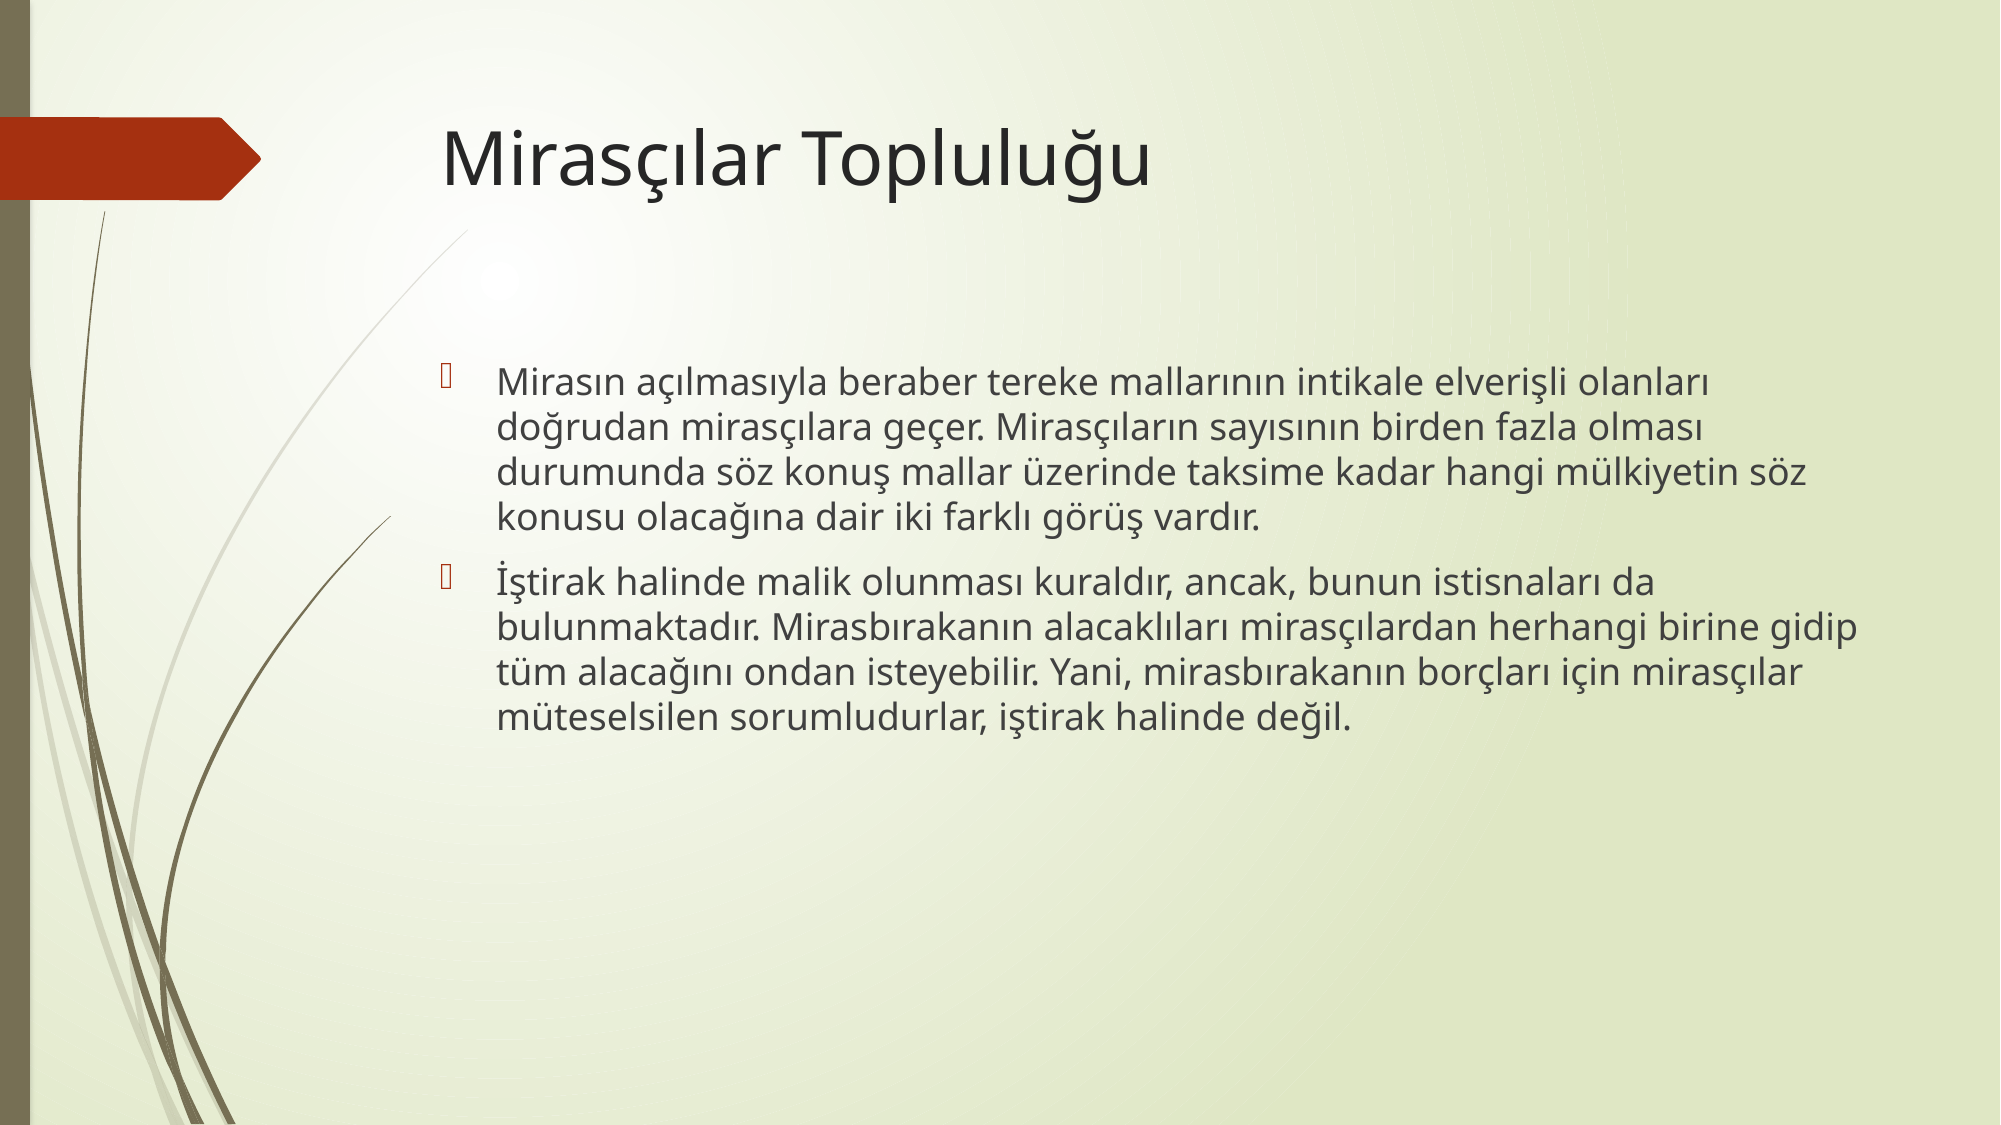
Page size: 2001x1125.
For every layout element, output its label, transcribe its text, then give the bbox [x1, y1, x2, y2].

title Mirasçılar Topluluğu [425, 102, 1888, 313]
list Mirasın açılmasıyla beraber tereke mallarının intikale elverişli olanları doğrudan mirasçılara geçer. Mirasçıların sayısının birden fazla olması durumunda söz konuş mallar üzerinde taksime kadar hangi mülkiyetin söz konusu olacağına dair iki farklı görüş vardır. İştirak halinde malik olunması kuraldır, ancak, bunun istisnaları da bulunmaktadır. Mirasbırakanın alacaklıları mirasçılardan herhangi birine gidip tüm alacağını ondan isteyebilir. Yani, mirasbırakanın borçları için mirasçılar müteselsilen sorumludurlar, iştirak halinde değil. [424, 350, 1888, 970]
